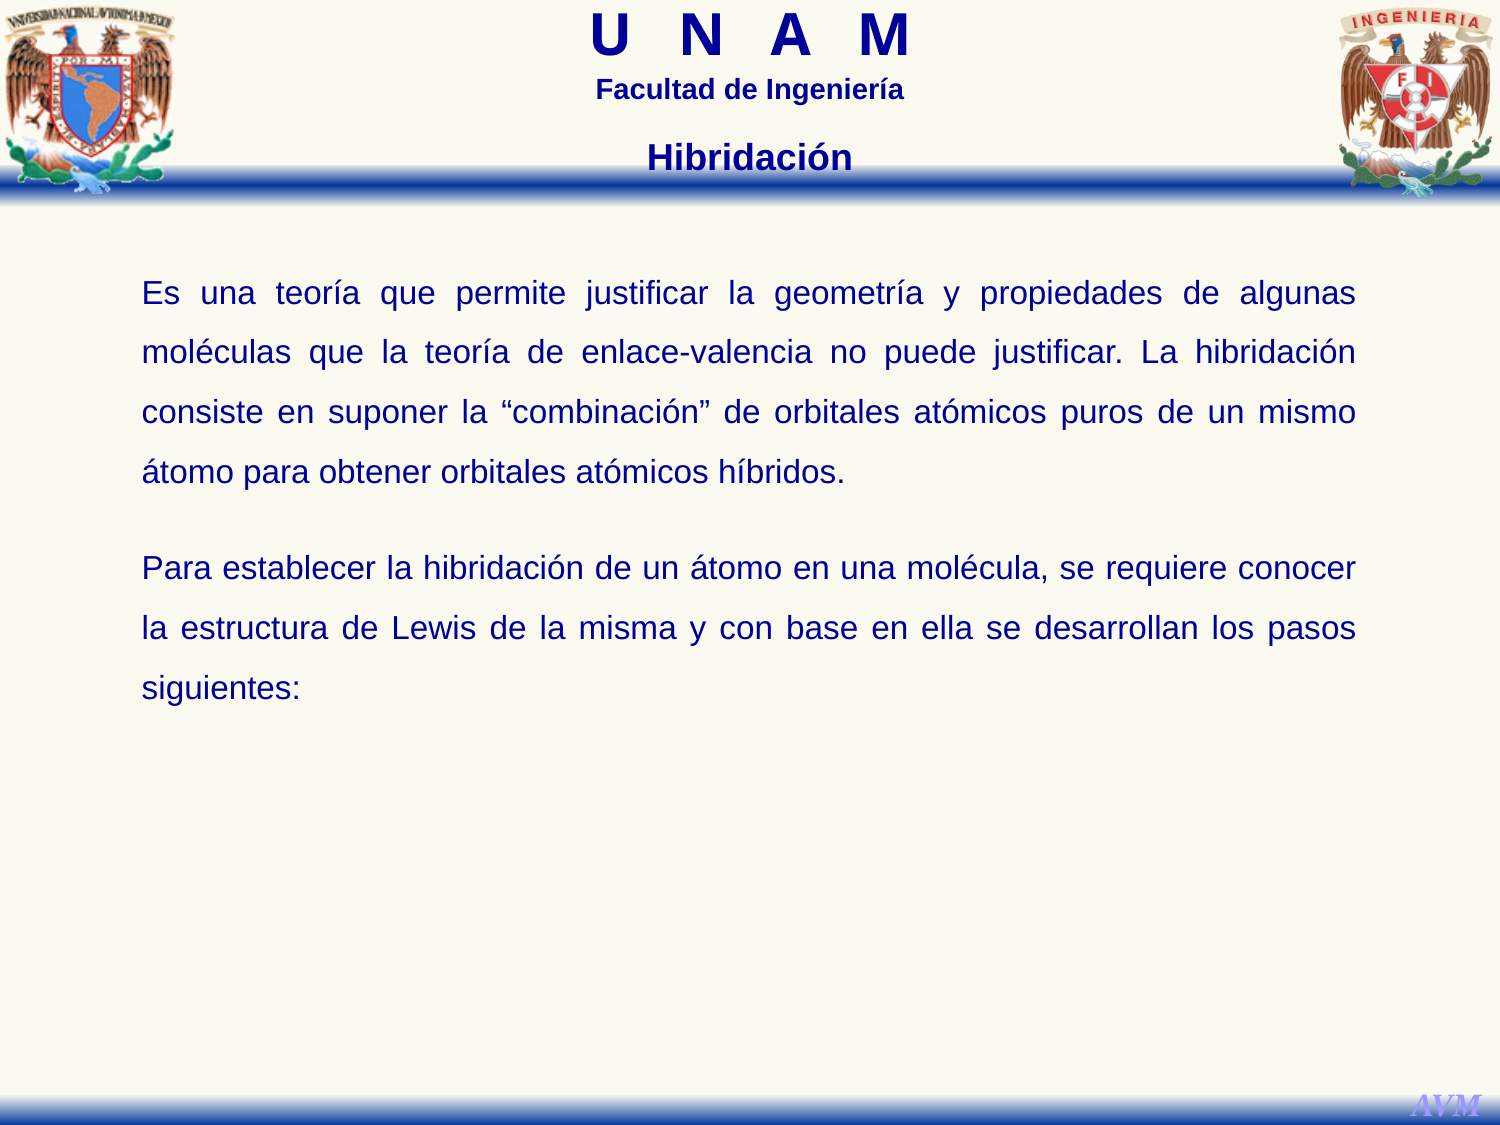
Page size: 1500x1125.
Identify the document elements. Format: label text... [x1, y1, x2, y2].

picture [2, 0, 180, 197]
text_box Hibridación [425, 125, 1075, 186]
picture [1333, 0, 1498, 206]
text_box Para establecer la hibridación de un átomo en una molécula, se requiere conocer la estructura de Lewis de la misma y con base en ella se desarrollan los pasos siguientes: [126, 519, 1373, 714]
text_box Es una teoría que permite justificar la geometría y propiedades de algunas moléculas que la teoría de enlace-valencia no puede justificar. La hibridación consiste en suponer la “combinación” de orbitales atómicos puros de un mismo átomo para obtener orbitales atómicos híbridos. [126, 243, 1374, 498]
